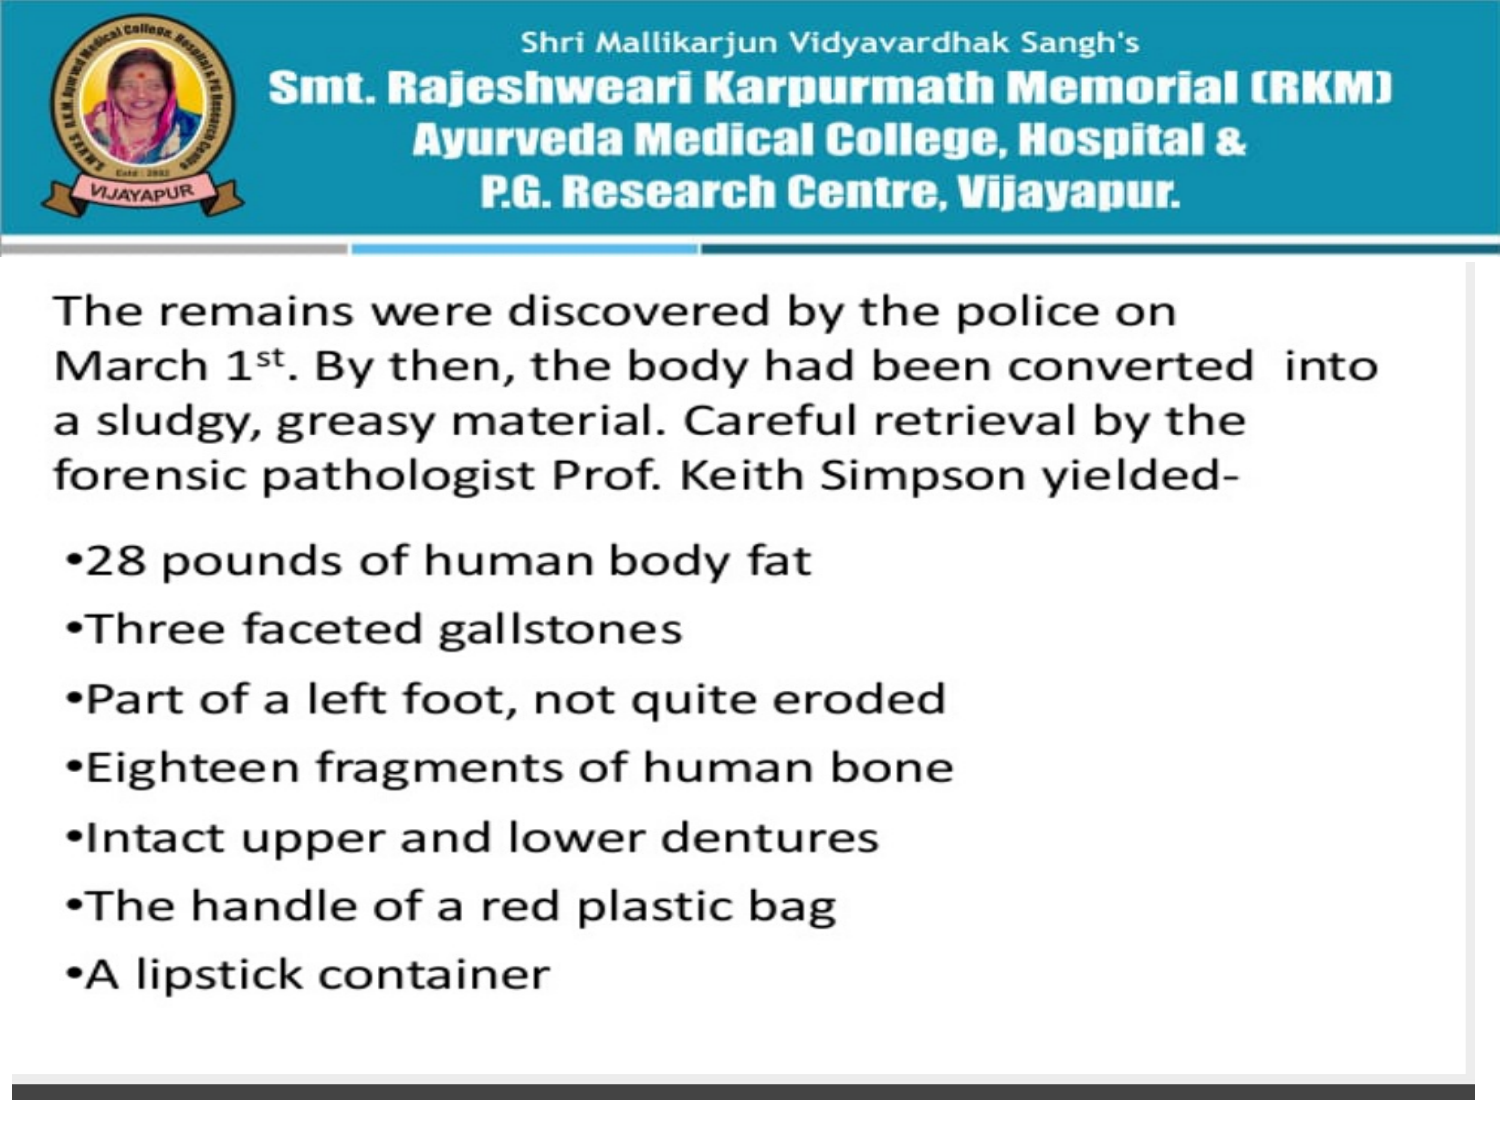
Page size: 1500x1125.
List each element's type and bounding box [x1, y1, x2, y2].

list [12, 262, 1476, 1101]
picture [0, 0, 1500, 257]
